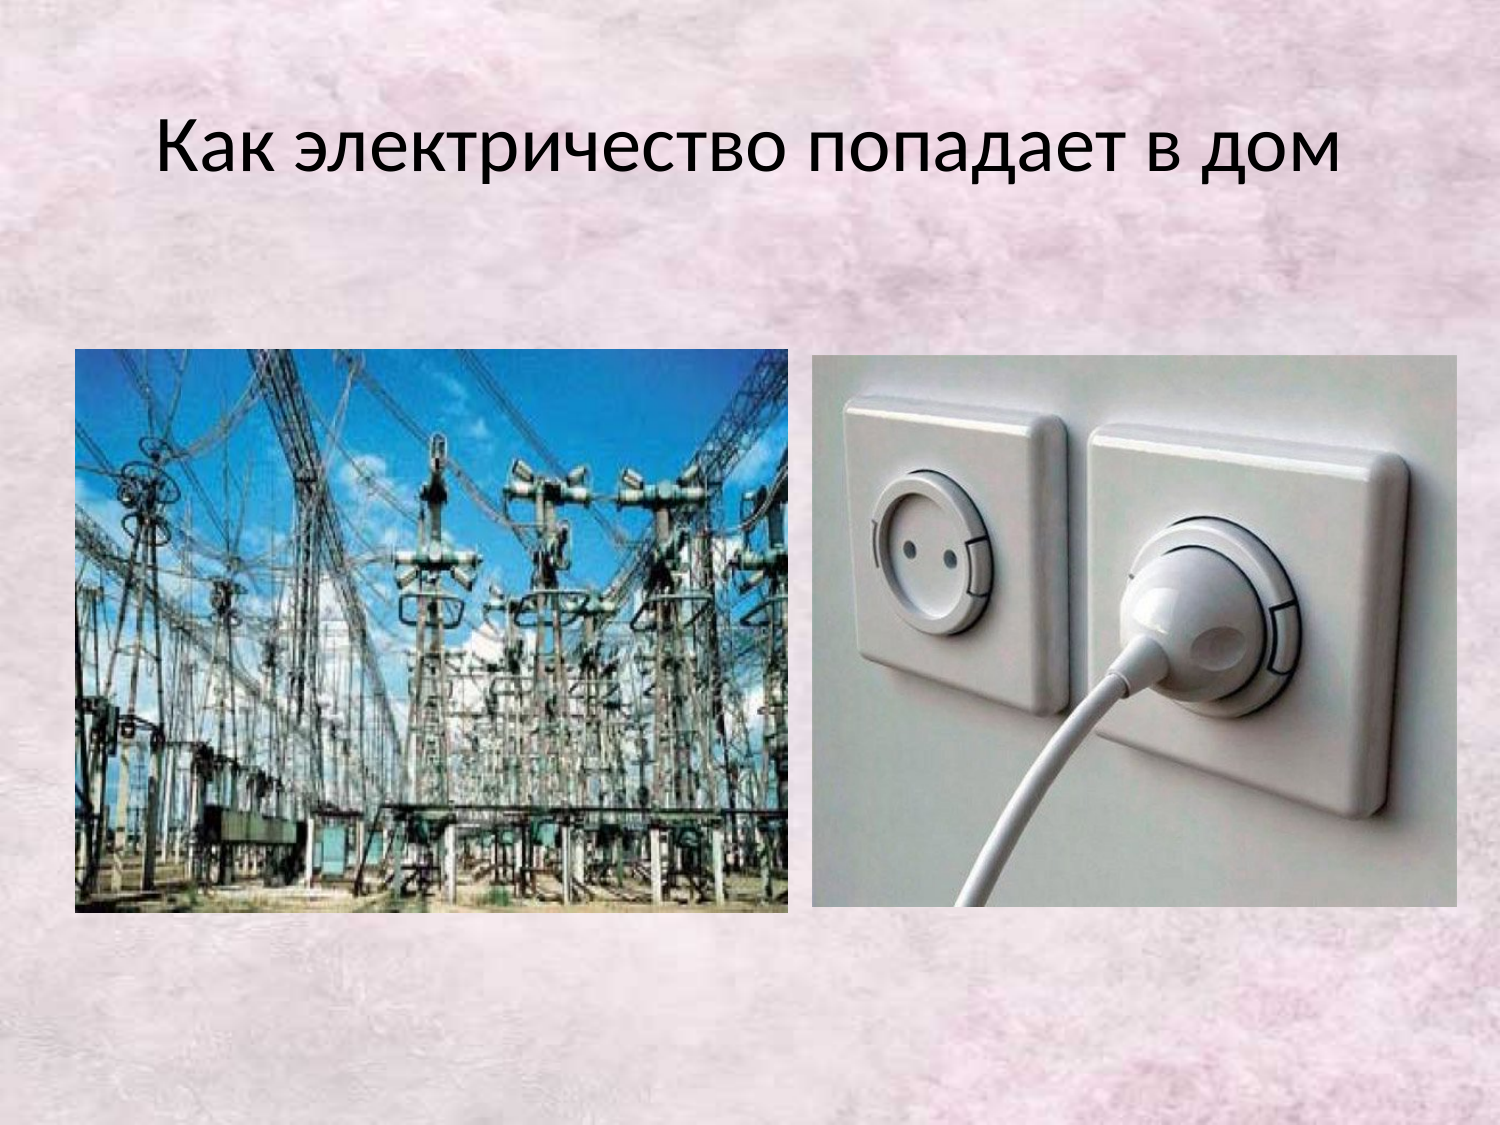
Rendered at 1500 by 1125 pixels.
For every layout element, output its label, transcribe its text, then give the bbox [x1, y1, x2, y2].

picture [0, 0, 1500, 1125]
title Как электричество попадает в дом [75, 45, 1425, 233]
